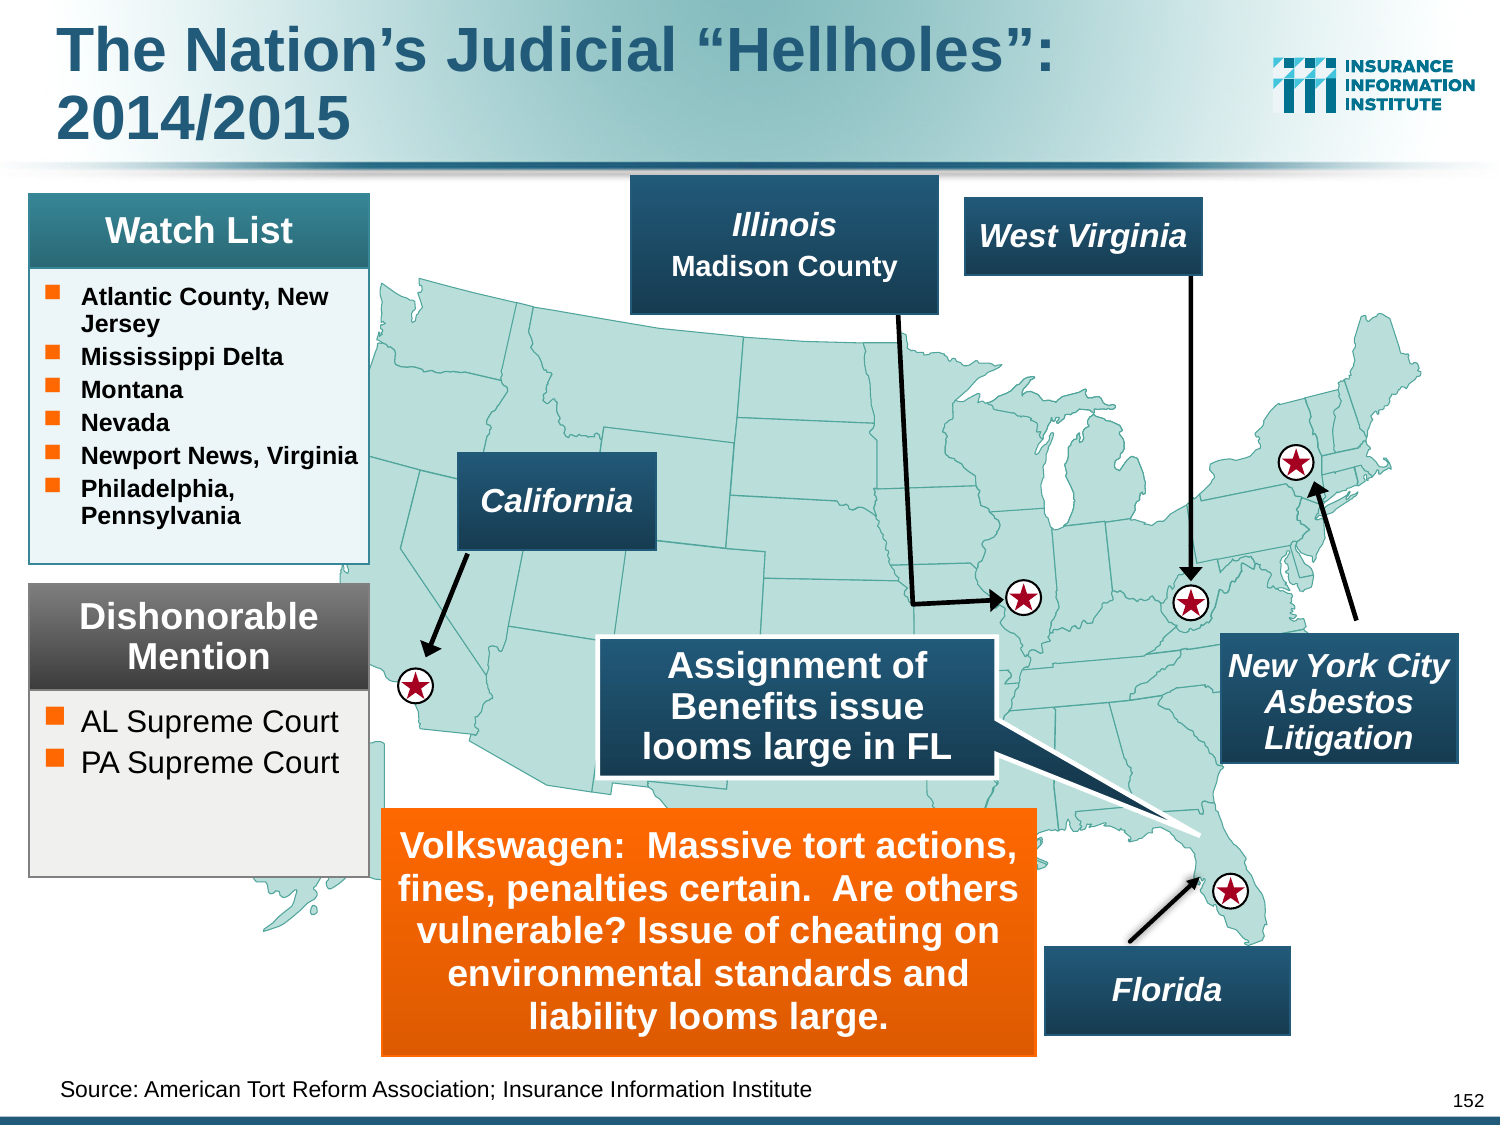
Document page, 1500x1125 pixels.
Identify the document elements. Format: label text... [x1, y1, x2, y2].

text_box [1173, 585, 1209, 621]
text_box Source: American Tort Reform Association; Insurance Information Institute [0, 1079, 1242, 1125]
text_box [1006, 580, 1042, 616]
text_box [217, 278, 1421, 956]
text_box West Virginia [964, 197, 1202, 275]
text_box New York City Asbestos Litigation [1425, 633, 1458, 764]
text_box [1129, 876, 1200, 942]
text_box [398, 668, 433, 704]
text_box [1213, 873, 1248, 909]
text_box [1278, 445, 1314, 480]
title The Nation’s Judicial “Hellholes”: 2014/2015 [48, 14, 1264, 157]
slide_number 152 [1410, 1091, 1485, 1112]
picture [0, 0, 1500, 189]
text_box Florida [1044, 963, 1290, 1035]
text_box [29, 193, 369, 878]
text_box Illinois Madison County [631, 176, 938, 277]
text_box Volkswagen: Massive tort actions, fines, penalties certain. Are others vulnerable? Issue of cheating on environmental standards and liability looms large. [381, 963, 1036, 1057]
